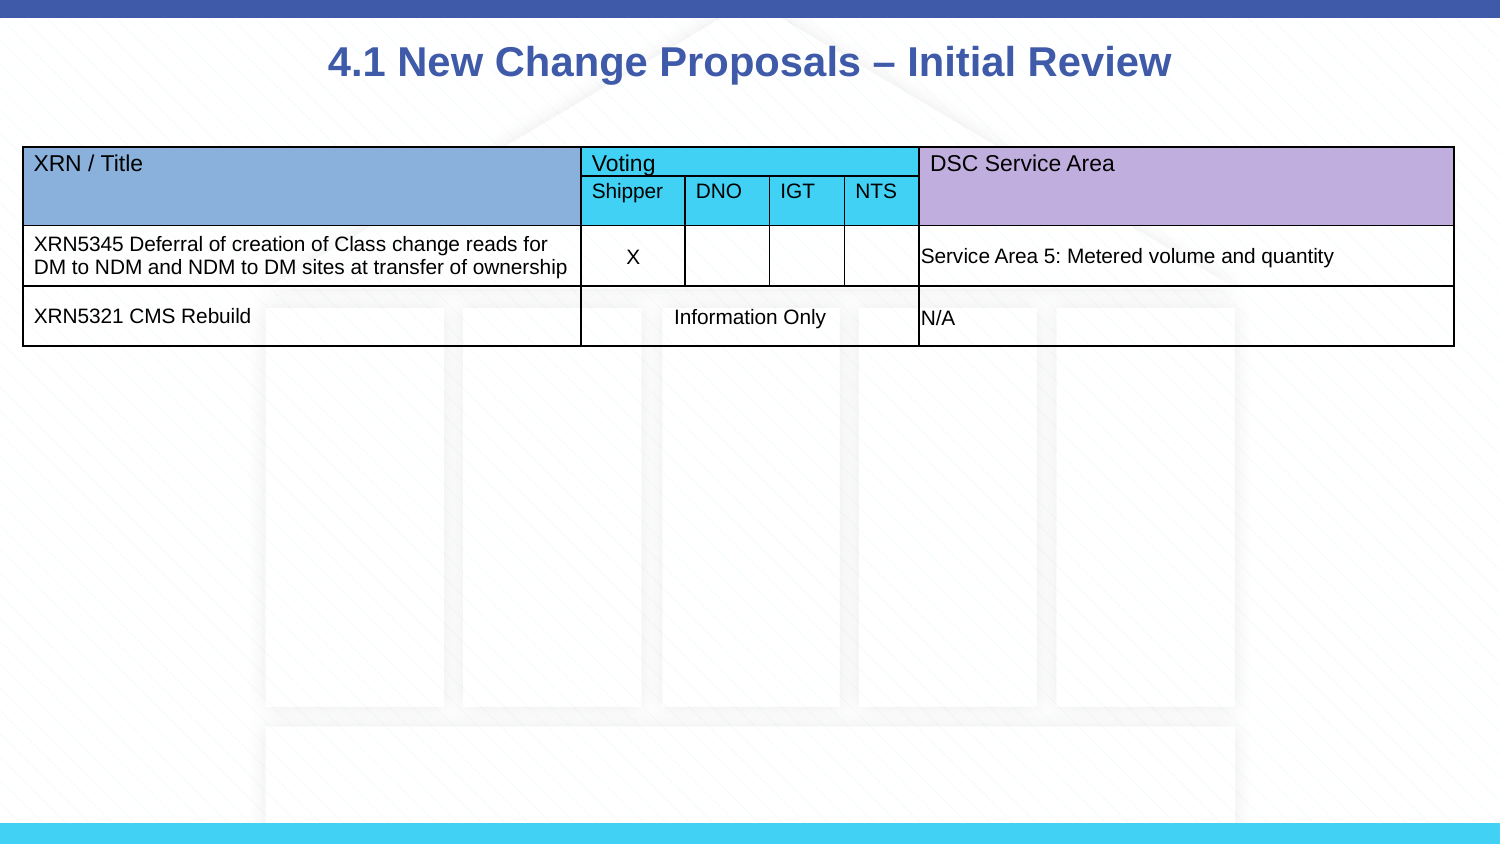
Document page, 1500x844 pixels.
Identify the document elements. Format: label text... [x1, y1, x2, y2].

table_cell Information Only [582, 287, 918, 345]
table_cell XRN5345 Deferral of creation of Class change reads for DM to NDM and NDM to DM sites at transfer of ownership [24, 226, 580, 285]
table_cell DNO [686, 177, 769, 225]
table_cell IGT [770, 177, 844, 225]
table_cell Shipper [582, 177, 684, 225]
table_cell [686, 226, 769, 285]
picture [0, 0, 1500, 844]
table_cell XRN5321 CMS Rebuild [24, 287, 580, 345]
table_cell [845, 226, 918, 285]
table_cell Service Area 5: Metered volume and quantity [920, 226, 1453, 285]
table_cell N/A [920, 287, 1453, 345]
table_cell NTS [845, 177, 918, 225]
table_header XRN / Title [24, 148, 580, 225]
title 4.1 New Change Proposals – Initial Review [158, 29, 1342, 89]
table_header Voting [582, 148, 918, 175]
table_header DSC Service Area [920, 148, 1453, 225]
table_cell X [582, 226, 684, 285]
table_cell [770, 226, 844, 285]
